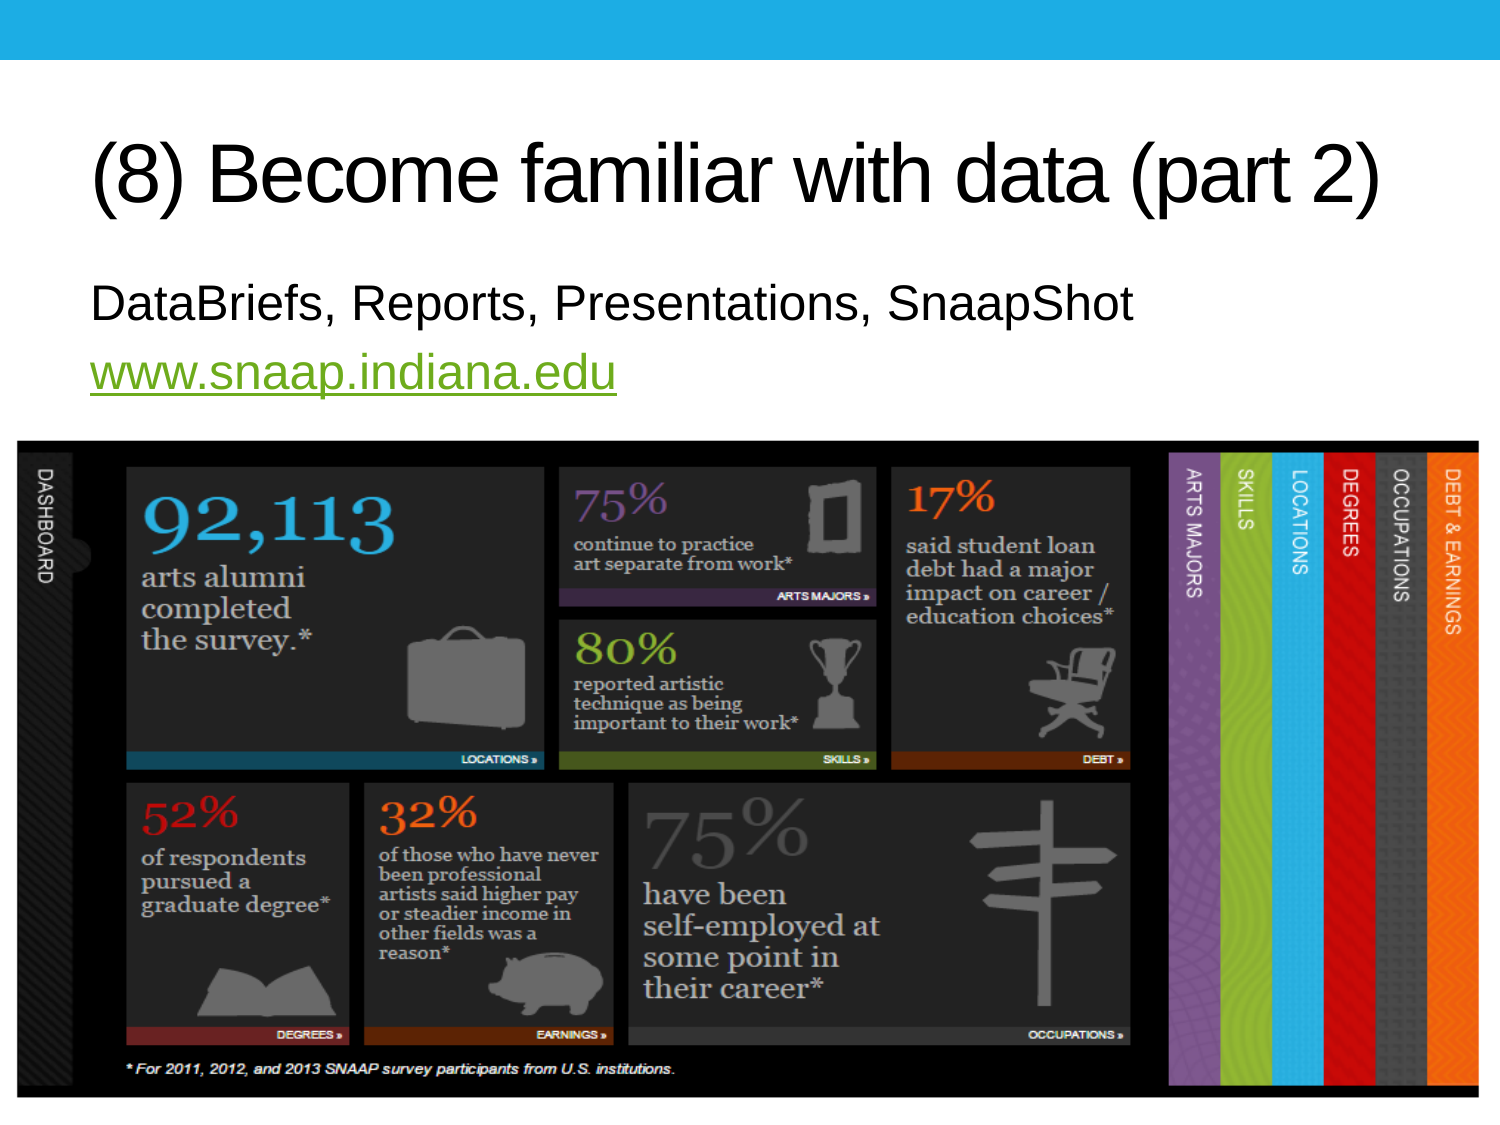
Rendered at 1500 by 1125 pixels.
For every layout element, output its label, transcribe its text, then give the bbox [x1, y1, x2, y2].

picture [10, 437, 1482, 1109]
list DataBriefs, Reports, Presentations, SnaapShot www.snaap.indiana.edu [75, 262, 1425, 434]
title (8) Become familiar with data (part 2) [75, 87, 1425, 250]
